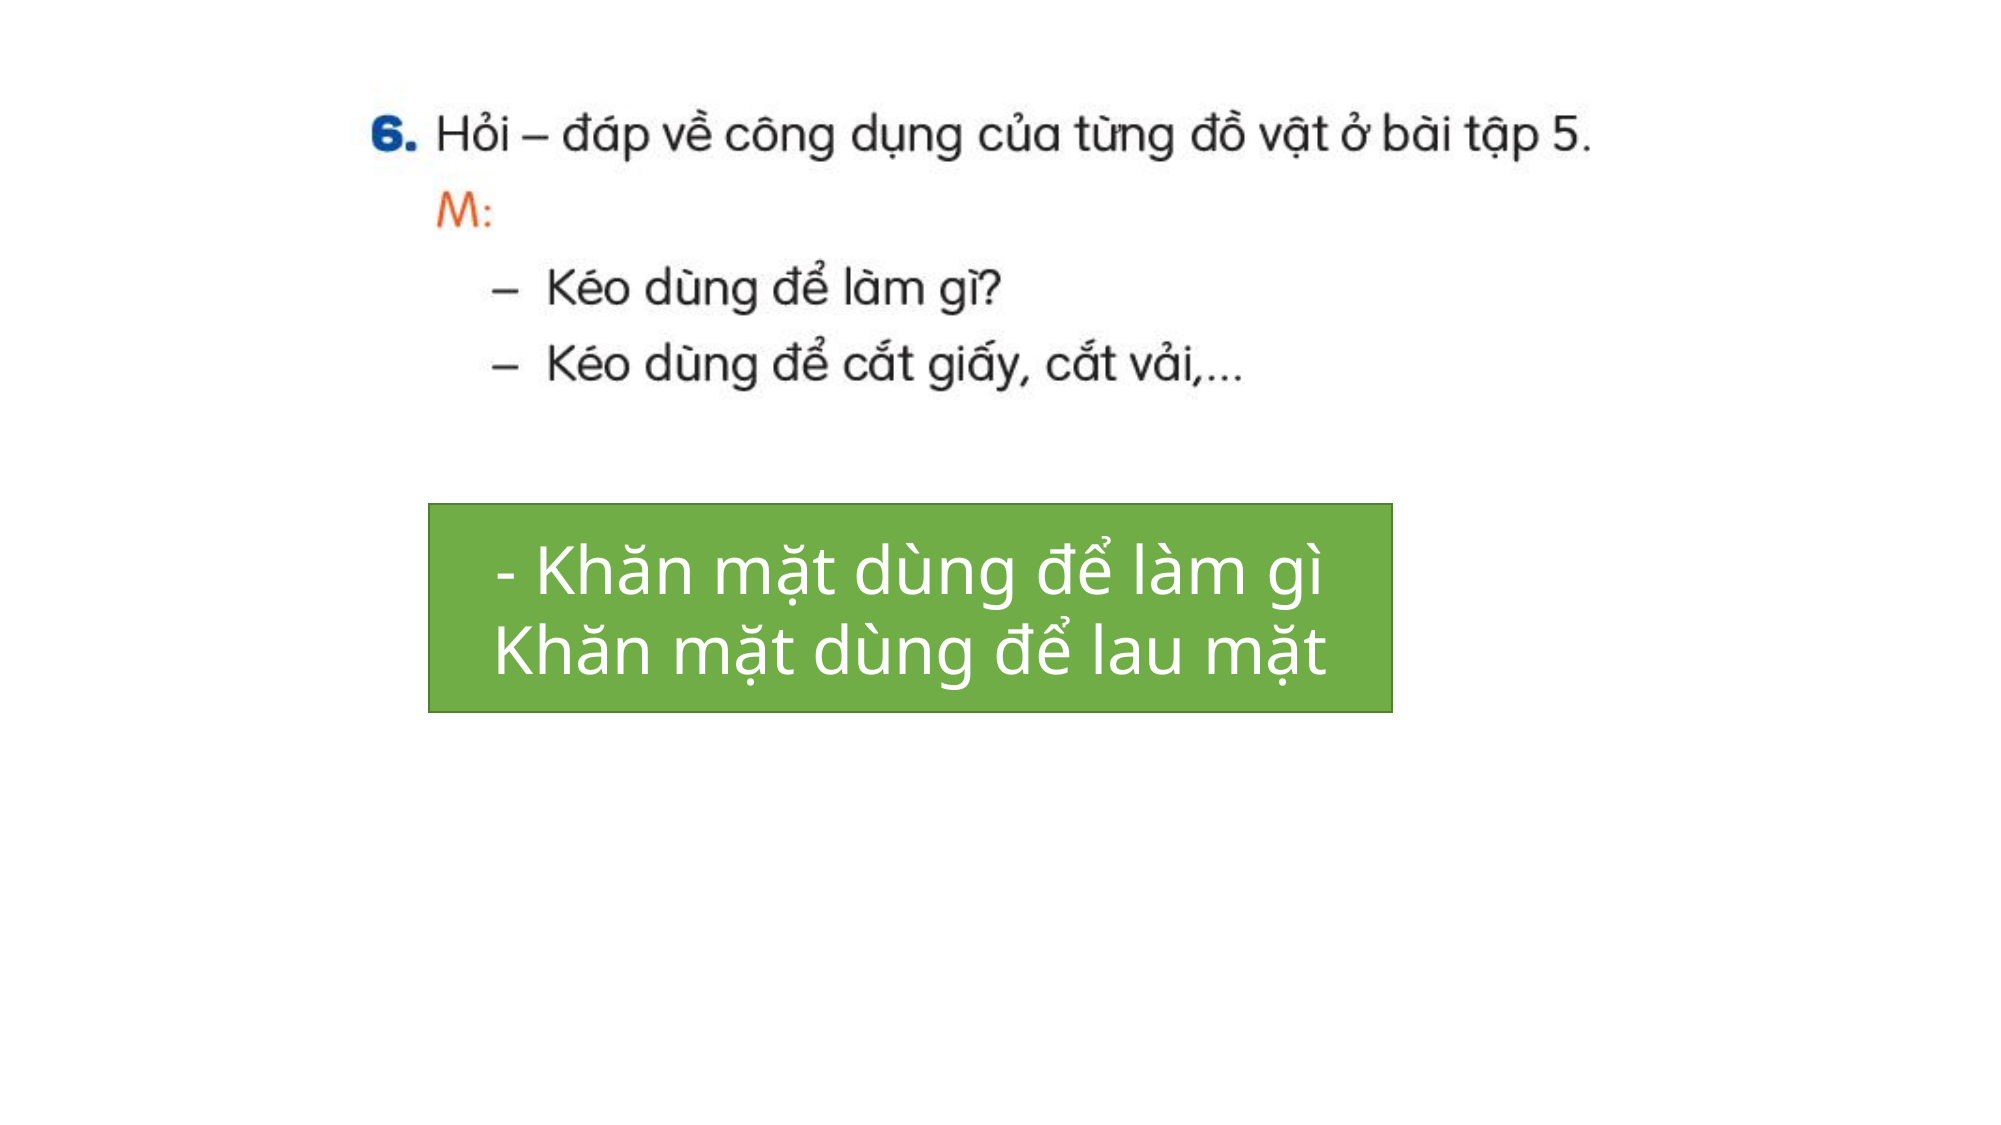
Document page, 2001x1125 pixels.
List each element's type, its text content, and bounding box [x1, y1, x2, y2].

picture [350, 77, 1620, 418]
text_box - Khăn mặt dùng để làm gì Khăn mặt dùng để lau mặt [428, 503, 1393, 713]
